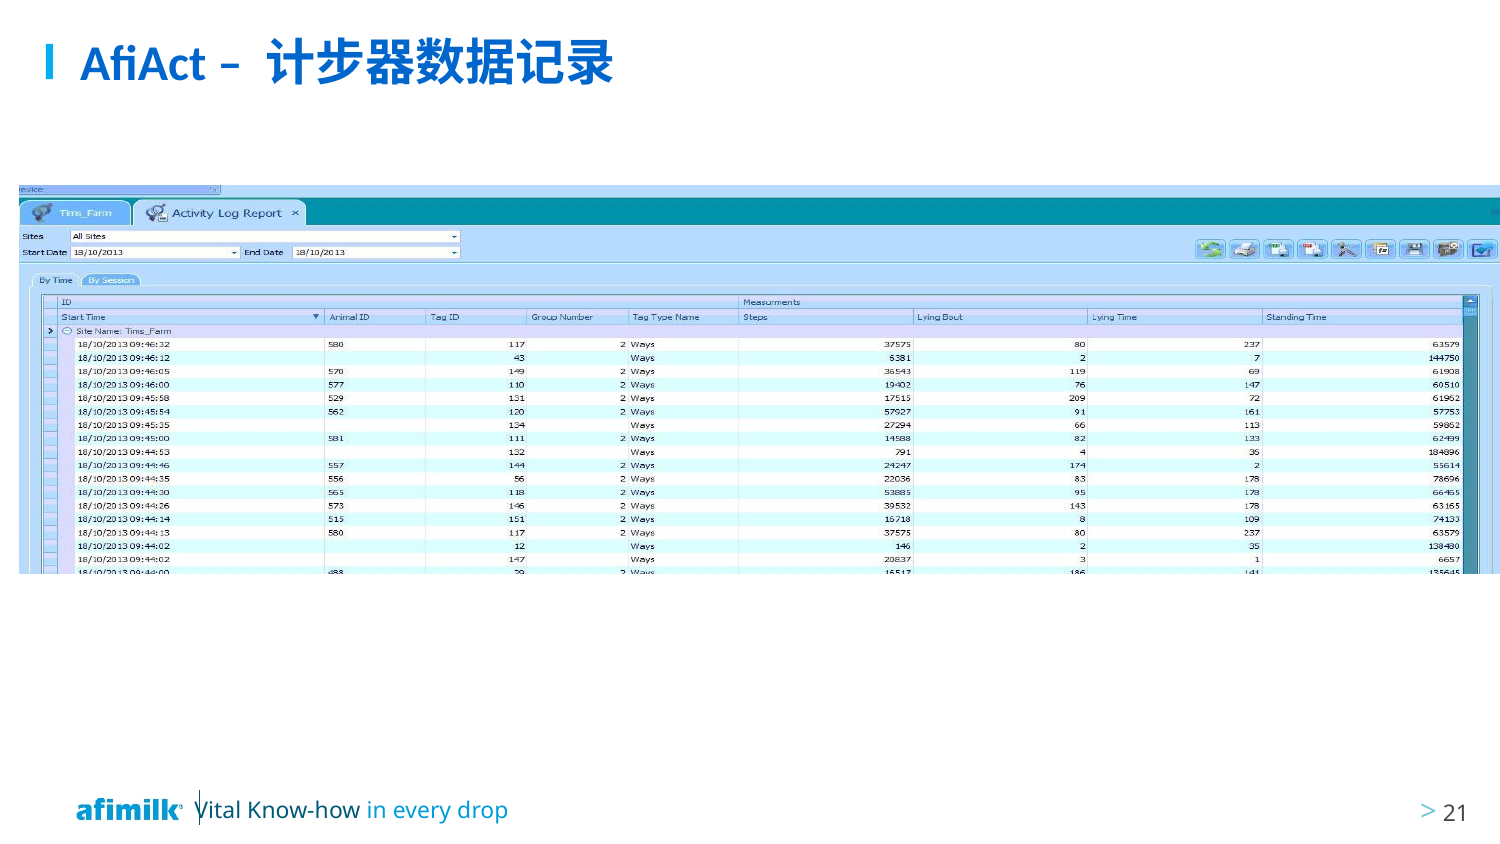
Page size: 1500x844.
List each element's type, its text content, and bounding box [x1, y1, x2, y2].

title AfiAct – 计步器数据记录 [64, 29, 1359, 185]
picture [76, 798, 183, 822]
picture [19, 185, 1500, 574]
